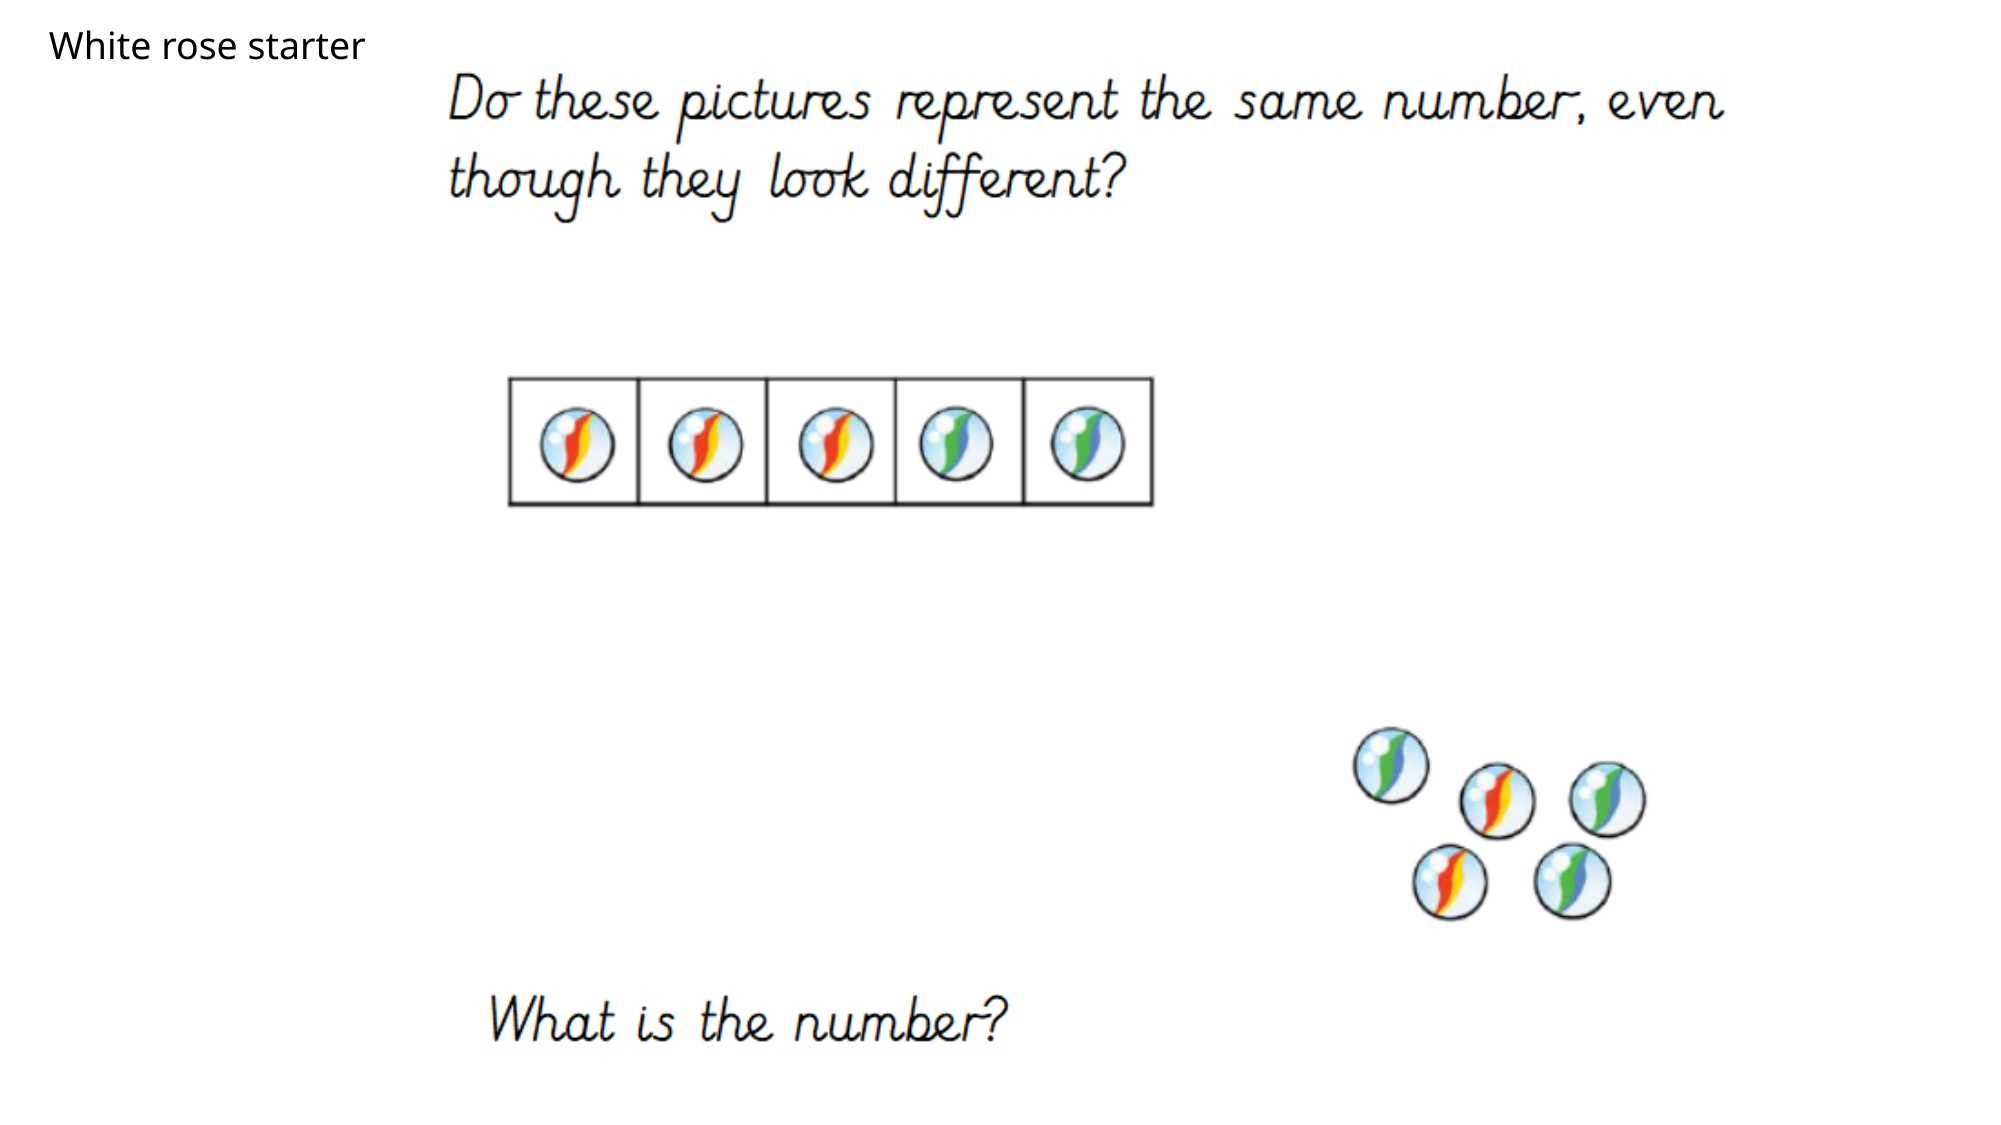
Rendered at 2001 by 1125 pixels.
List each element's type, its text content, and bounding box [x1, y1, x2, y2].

text_box White rose starter [34, 14, 391, 75]
picture [409, 45, 1779, 1067]
